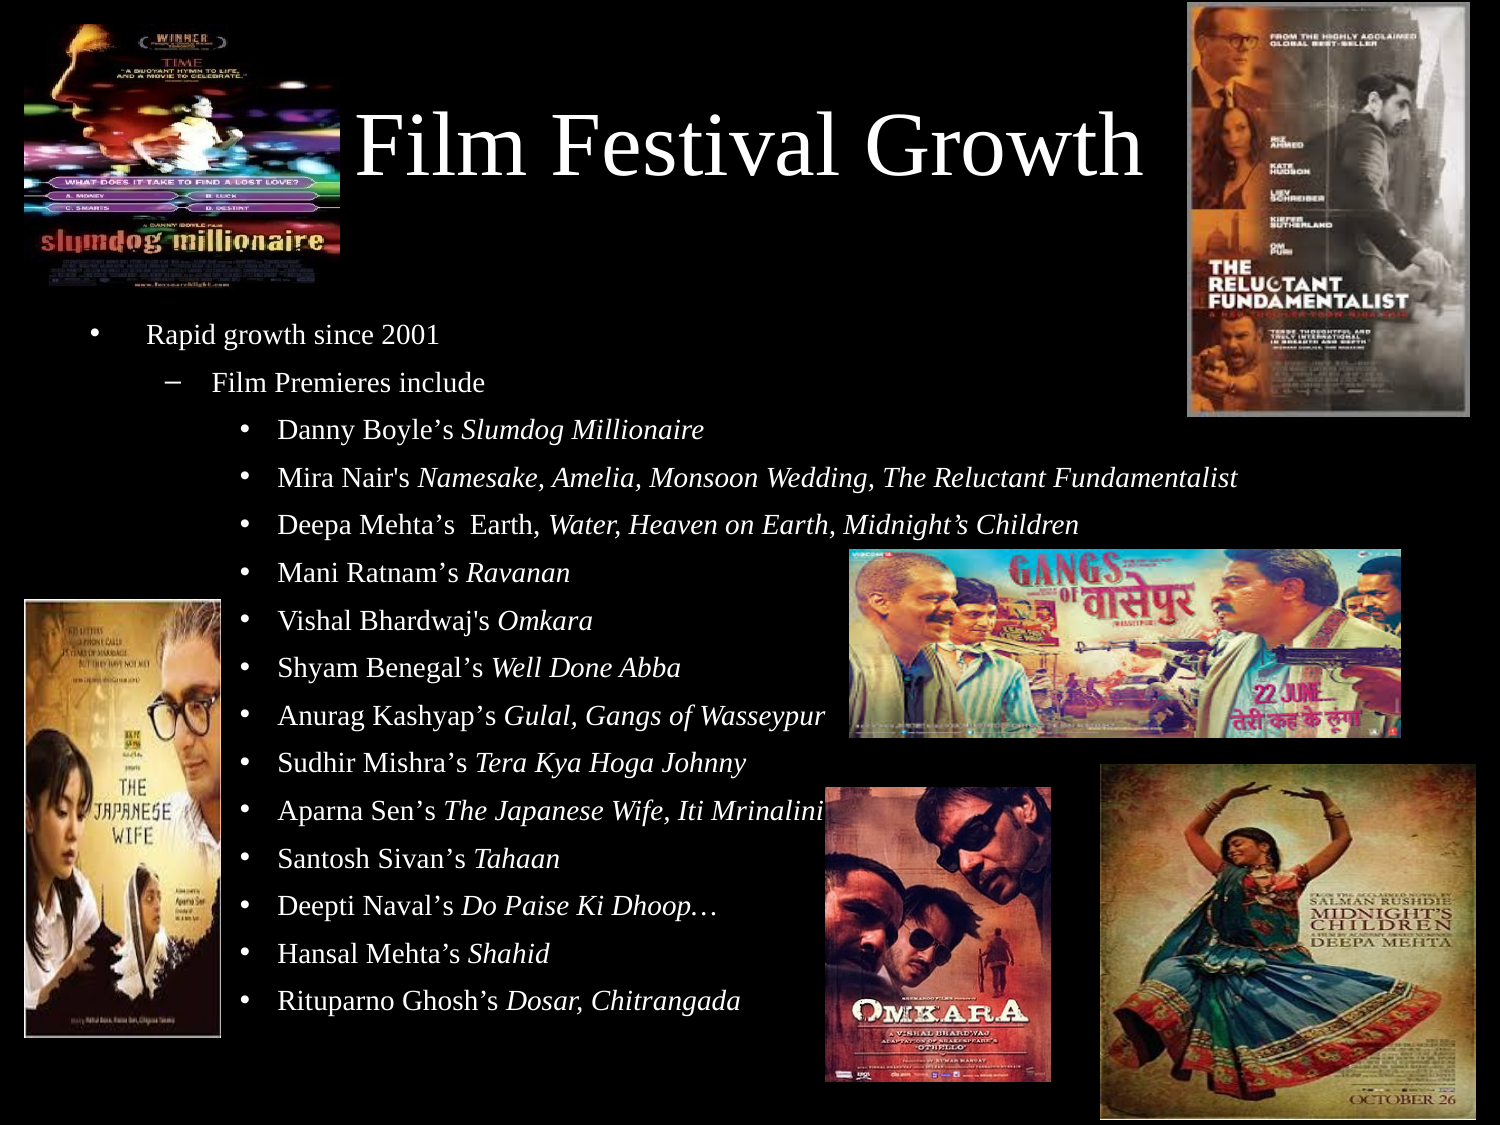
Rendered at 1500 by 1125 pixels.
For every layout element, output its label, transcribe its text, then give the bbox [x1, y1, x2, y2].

picture [849, 549, 1400, 738]
picture [824, 787, 1050, 1082]
picture [24, 24, 339, 296]
title Film Festival Growth [339, 45, 1187, 212]
picture [1187, 1, 1470, 417]
picture [24, 599, 221, 1038]
picture [1099, 764, 1475, 1121]
text_box Rapid growth since 2001 Film Premieres include Danny Boyle’s Slumdog Millionaire Mira Nair's Namesake, Amelia, Monsoon Wedding, The Reluctant Fundamentalist Deepa Mehta’s Earth, Water, Heaven on Earth, Midnight’s Children Mani Ratnam’s Ravanan Vishal Bhardwaj's Omkara Shyam Benegal’s Well Done Abba Anurag Kashyap’s Gulal, Gangs of Wasseypur Sudhir Mishra’s Tera Kya Hoga Johnny Aparna Sen’s The Japanese Wife, Iti Mrinalini Santosh Sivan’s Tahaan Deepti Naval’s Do Paise Ki Dhoop… Hansal Mehta’s Shahid Rituparno Ghosh’s Dosar, Chitrangada [74, 212, 1425, 1080]
